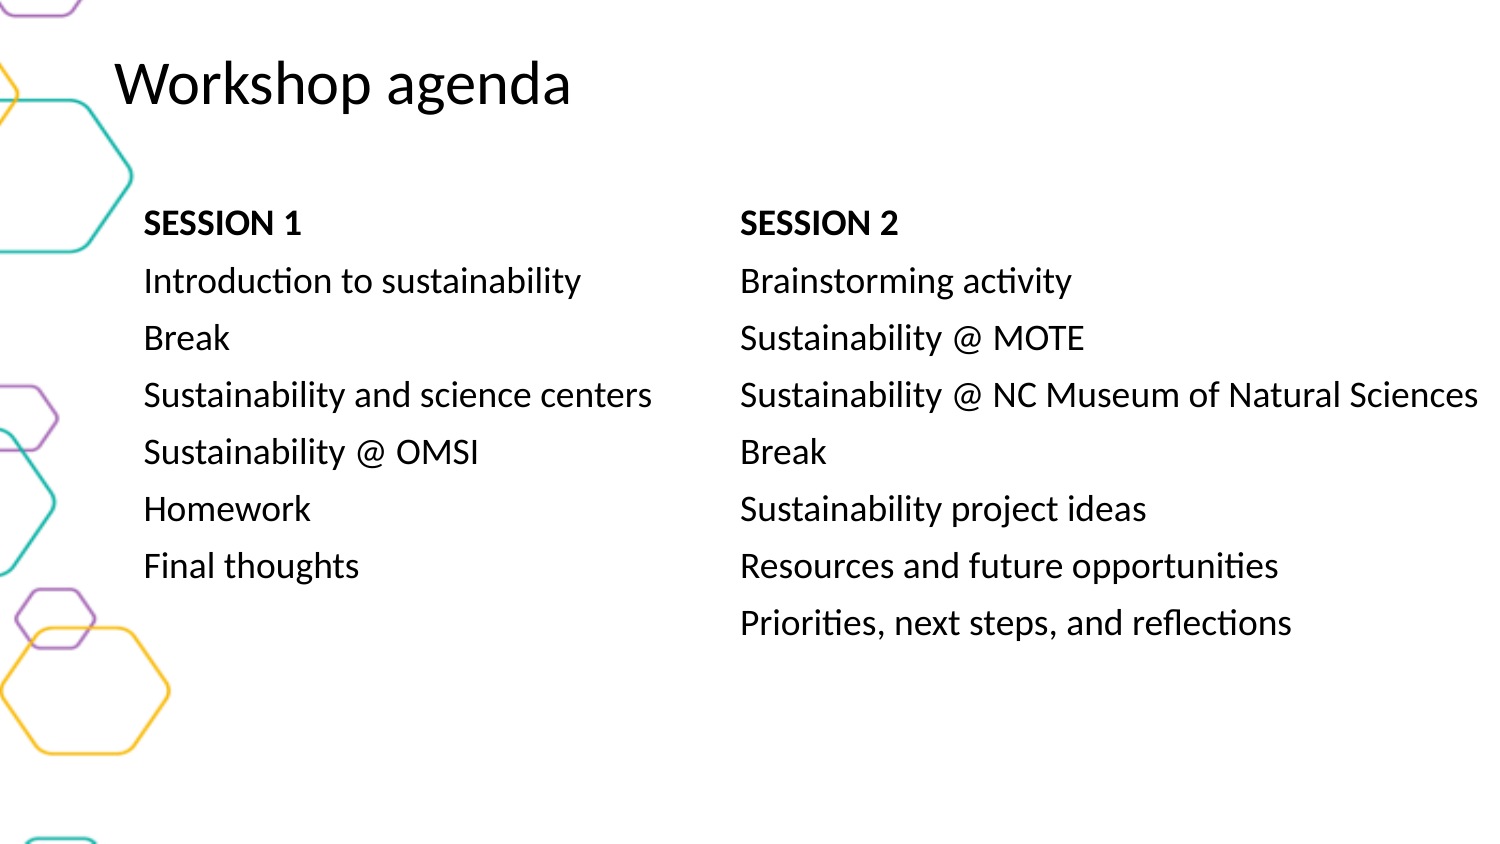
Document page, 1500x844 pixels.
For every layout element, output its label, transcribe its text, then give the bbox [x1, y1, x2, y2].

text_box Workshop agenda [185, 44, 1397, 197]
list SESSION 1 Introduction to sustainability Break Sustainability and science centers Sustainability @ OMSI Homework Final thoughts [185, 197, 728, 734]
picture [0, 0, 182, 844]
list SESSION 2 Brainstorming activity Sustainability @ MOTE Sustainability @ NC Museum of Natural Sciences Break Sustainability project ideas Resources and future opportunities Priorities, next steps, and reflections [728, 197, 1500, 844]
